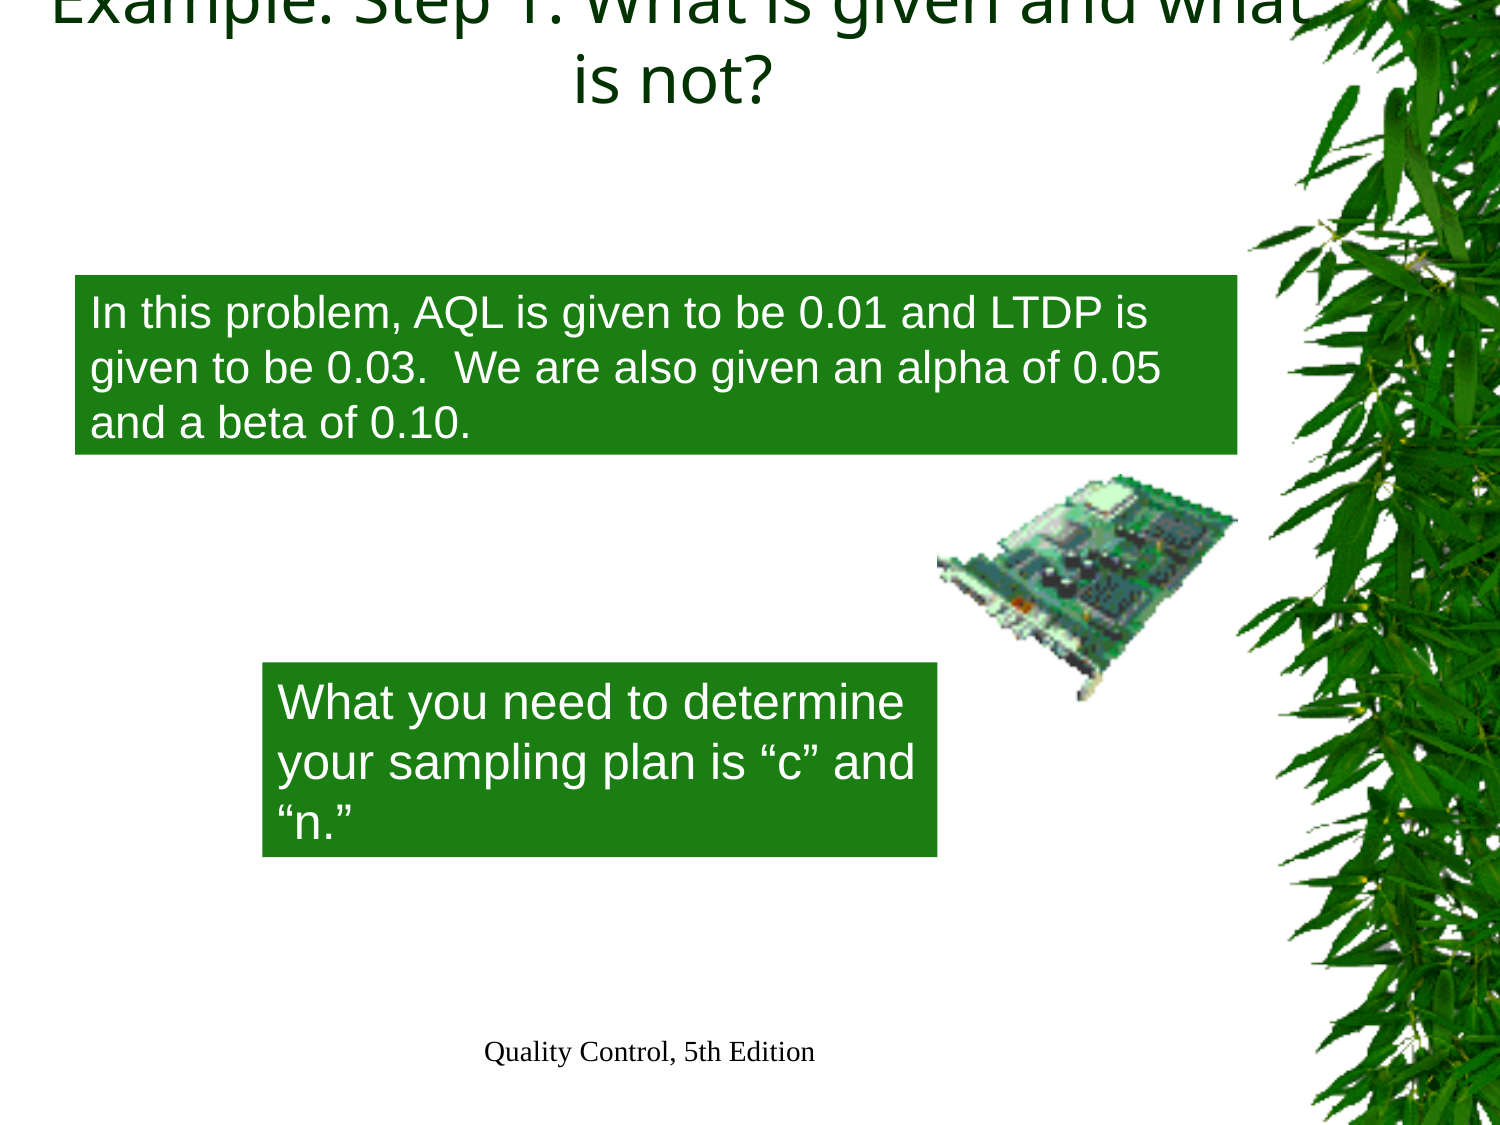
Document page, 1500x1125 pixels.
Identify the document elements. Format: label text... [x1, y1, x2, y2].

text_box What you need to determine your sampling plan is “c” and “n.” [262, 662, 938, 858]
title Example: Step 1. What is given and what is not? [12, 34, 1350, 125]
text_box [512, 1024, 988, 1100]
text_box In this problem, AQL is given to be 0.01 and LTDP is given to be 0.03. We are also given an alpha of 0.05 and a beta of 0.10. [75, 275, 1238, 455]
picture [937, 0, 1500, 1125]
footer Quality Control, 5th Edition [362, 1025, 512, 1100]
